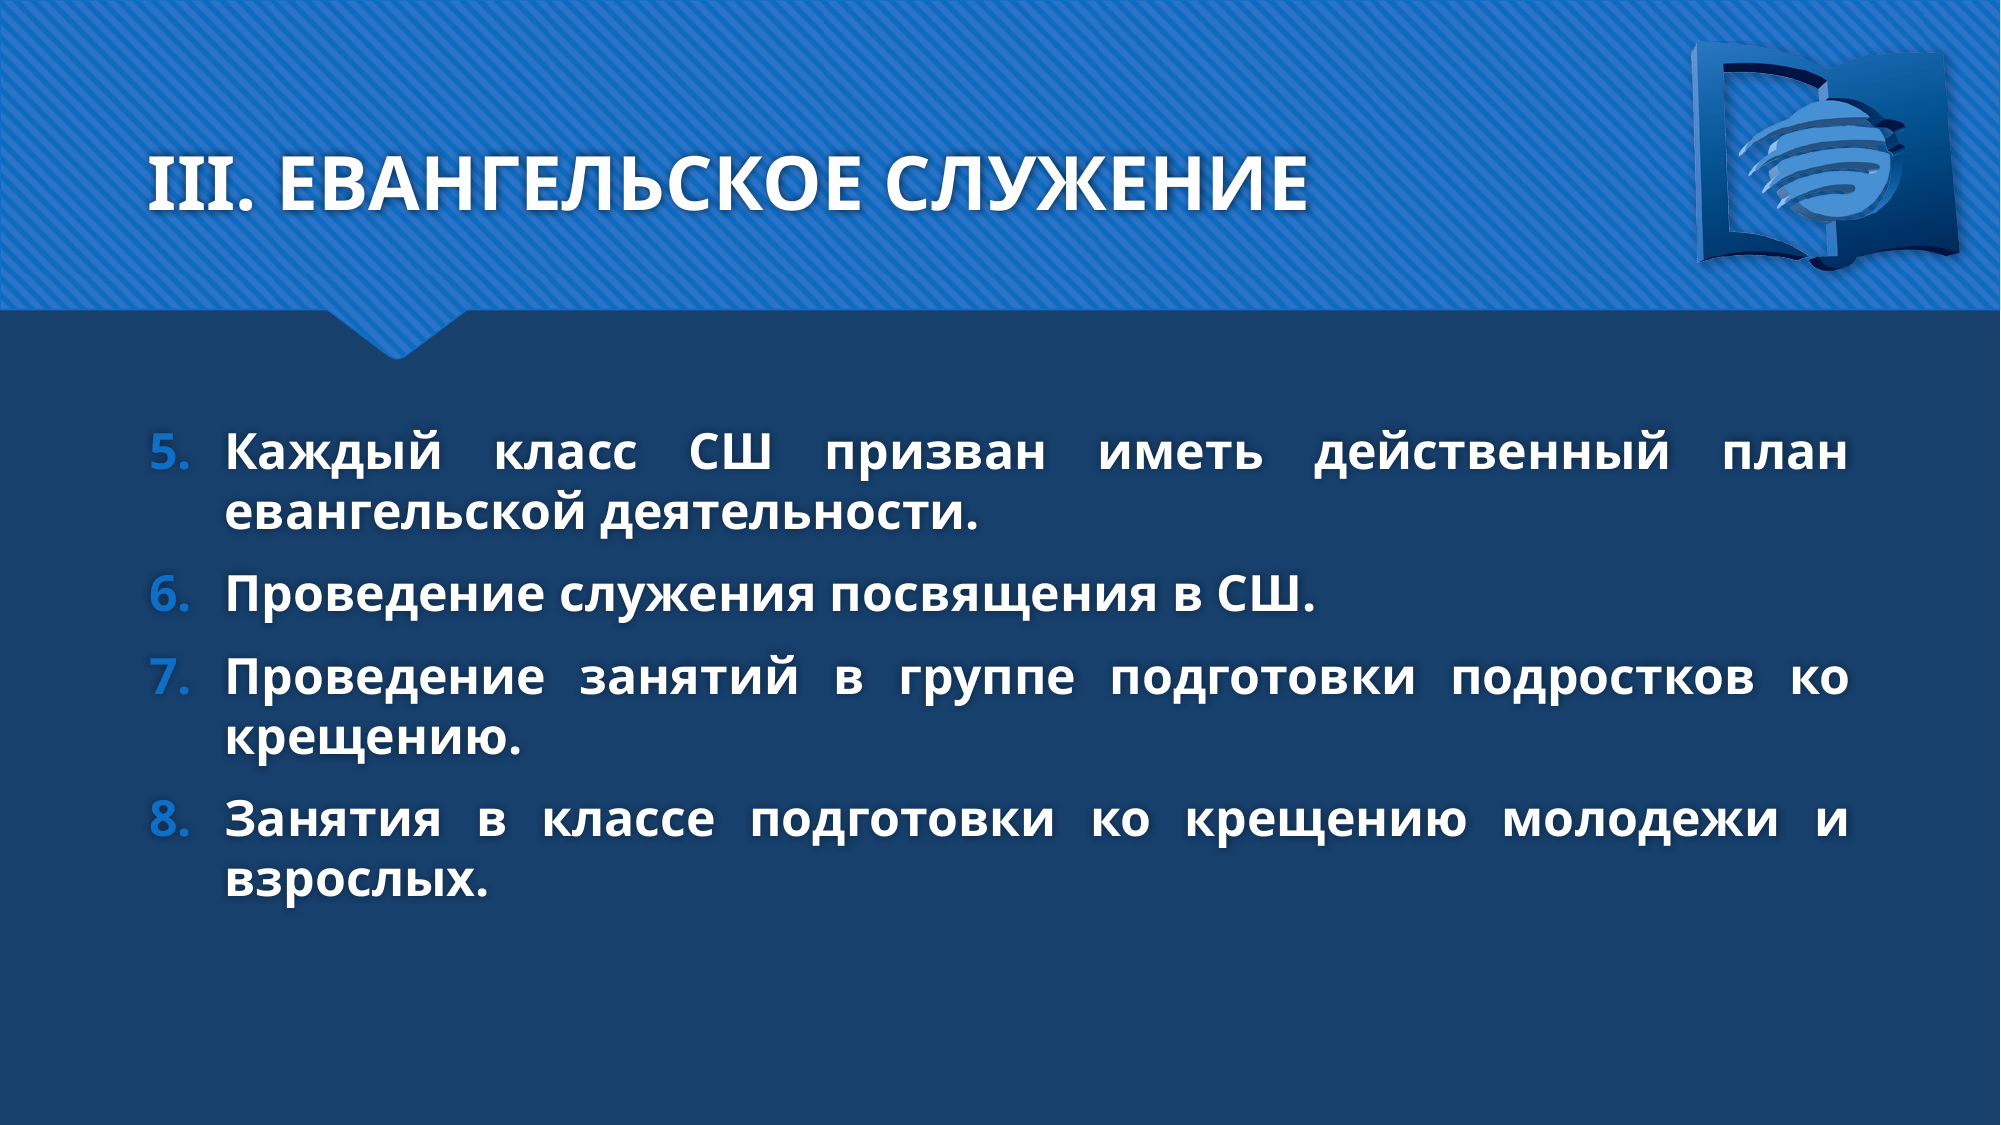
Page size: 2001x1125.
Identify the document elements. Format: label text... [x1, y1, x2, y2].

list Каждый класс СШ призван иметь действенный план евангельской деятельности. Проведение служения посвящения в СШ. Проведение занятий в группе подготовки подростков ко крещению. Занятия в классе подготовки ко крещению молодежи и взрослых. [134, 364, 1866, 962]
picture [1683, 41, 1976, 285]
title III. ЕВАНГЕЛЬСКОЕ СЛУЖЕНИЕ [132, 73, 1683, 233]
